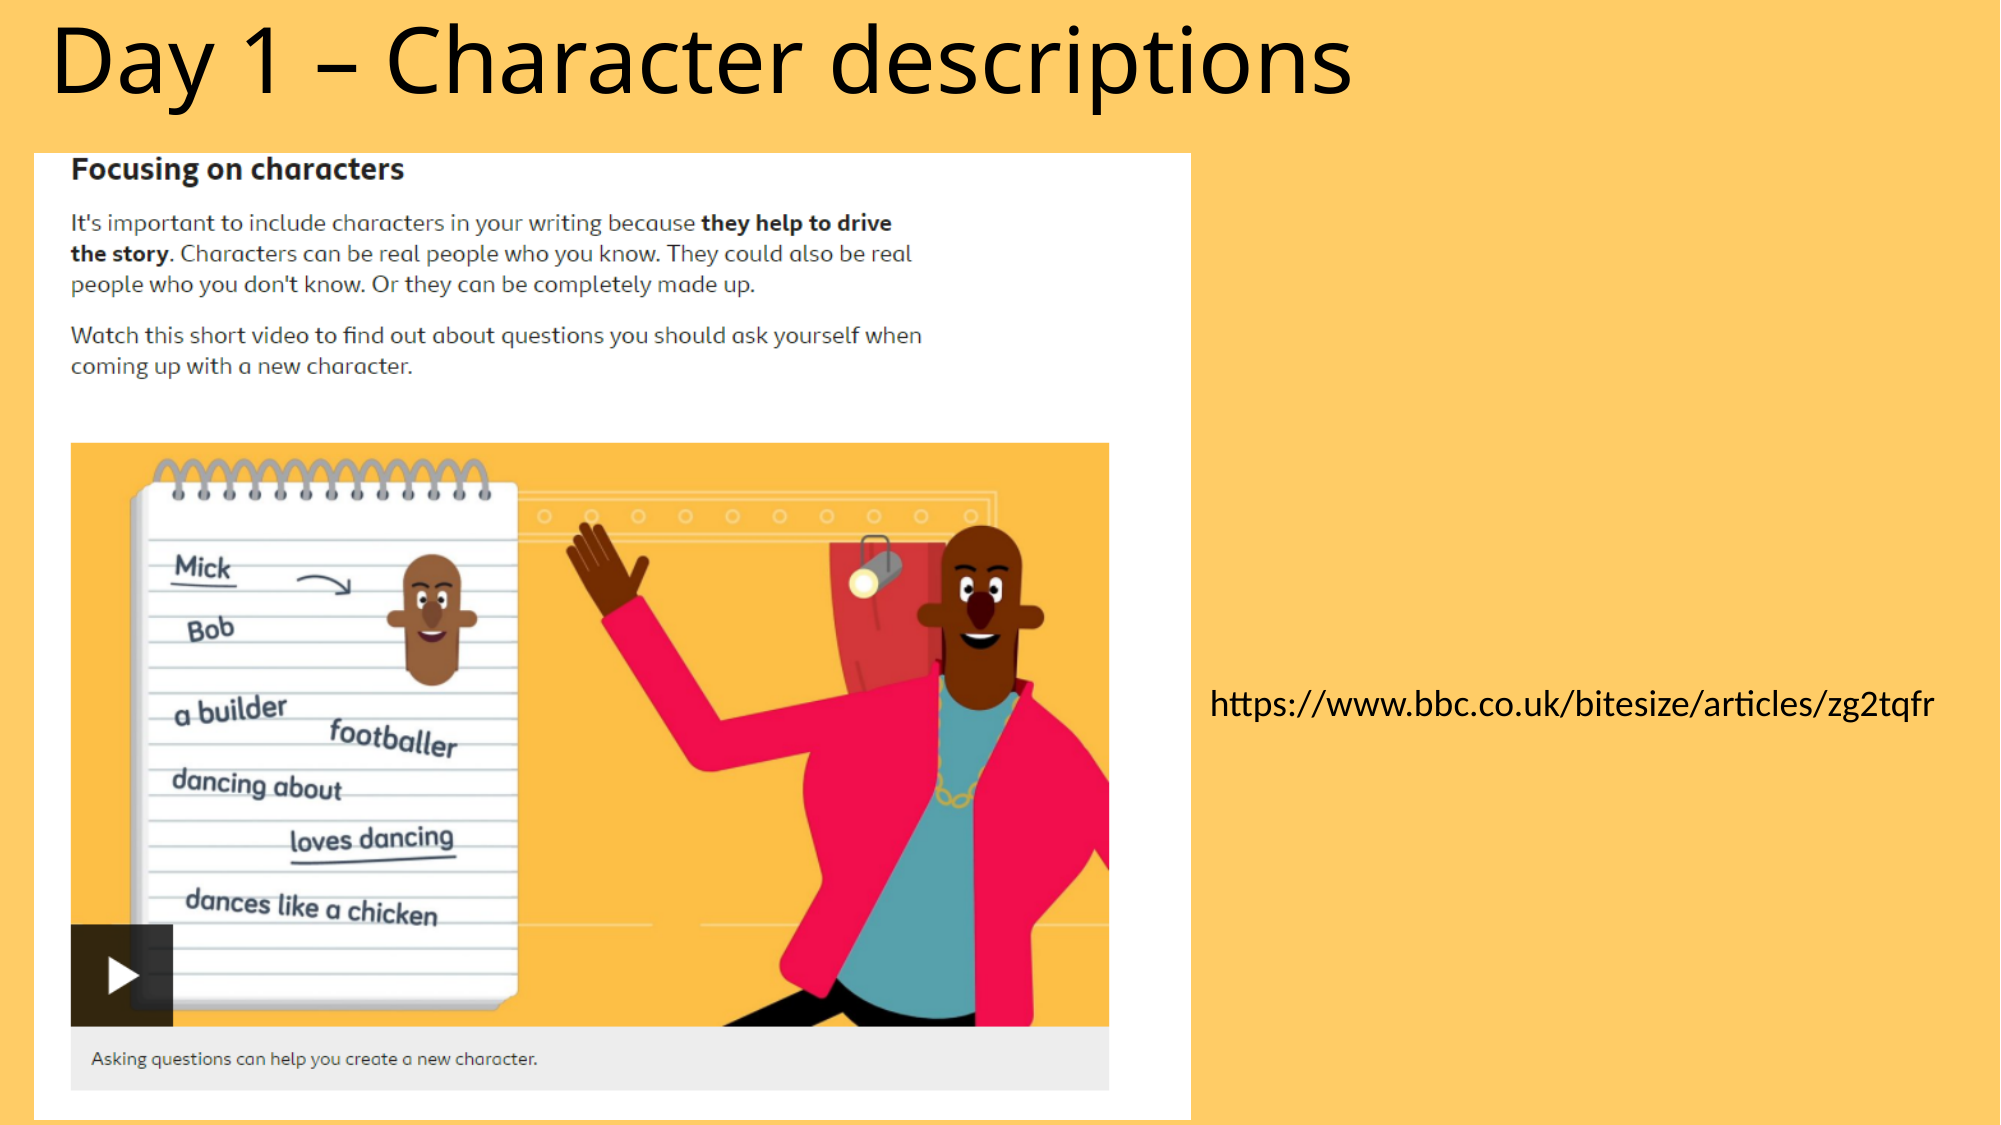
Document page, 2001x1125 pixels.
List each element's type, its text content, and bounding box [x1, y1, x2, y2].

title Day 1 – Character descriptions [34, 0, 1760, 173]
text_box https://www.bbc.co.uk/bitesize/articles/zg2tqfr [1195, 671, 1952, 731]
picture [34, 153, 1191, 1121]
